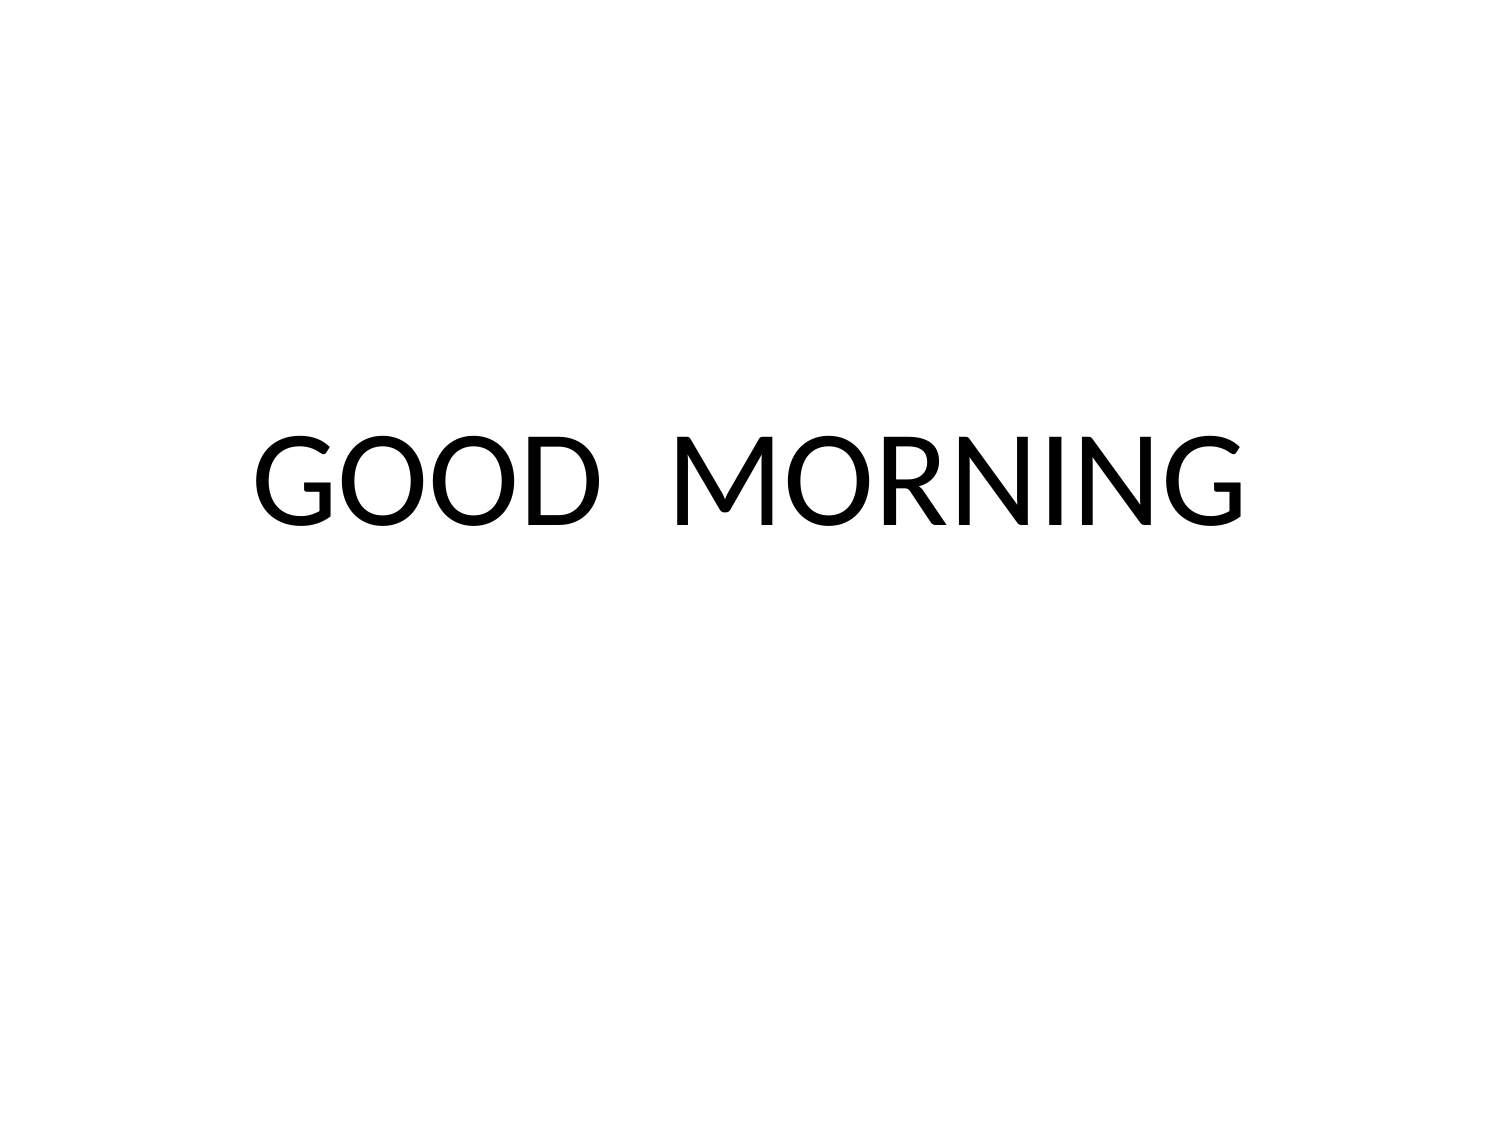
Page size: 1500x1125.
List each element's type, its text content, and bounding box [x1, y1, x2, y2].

title GOOD MORNING [112, 349, 1388, 591]
